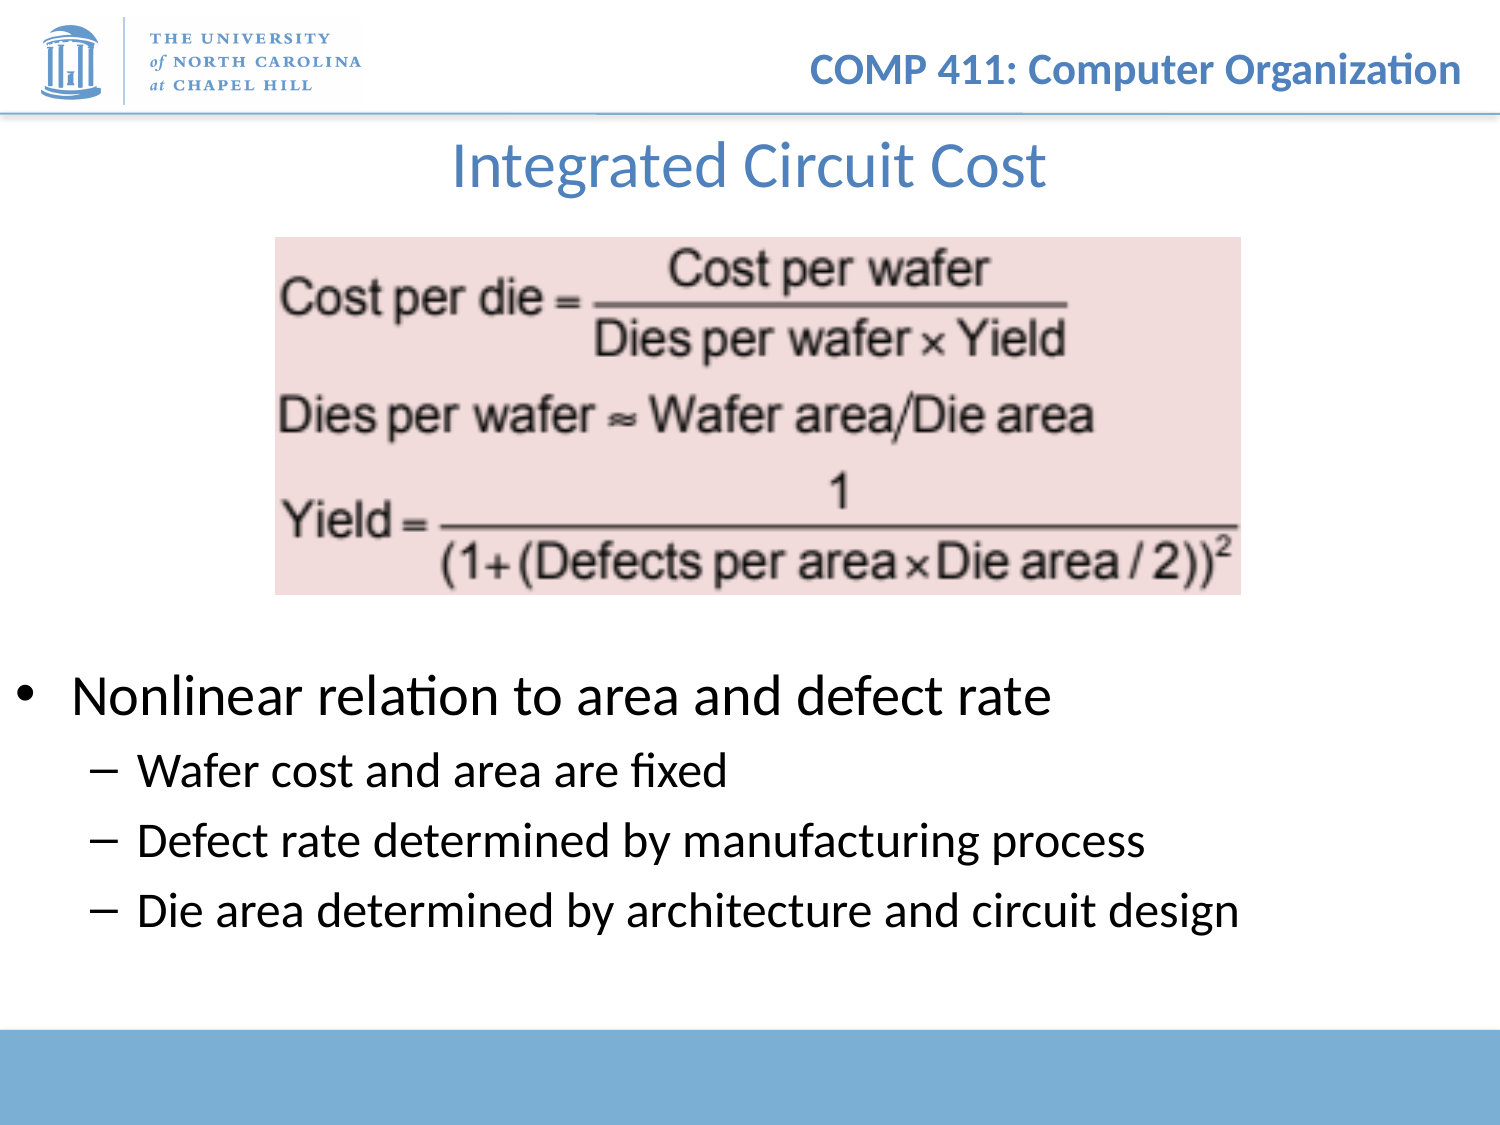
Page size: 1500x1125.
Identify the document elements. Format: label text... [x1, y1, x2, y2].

list Nonlinear relation to area and defect rate Wafer cost and area are fixed Defect rate determined by manufacturing process Die area determined by architecture and circuit design [0, 650, 1500, 1125]
title Integrated Circuit Cost [0, 113, 1500, 209]
picture [41, 17, 361, 105]
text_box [275, 236, 1242, 596]
